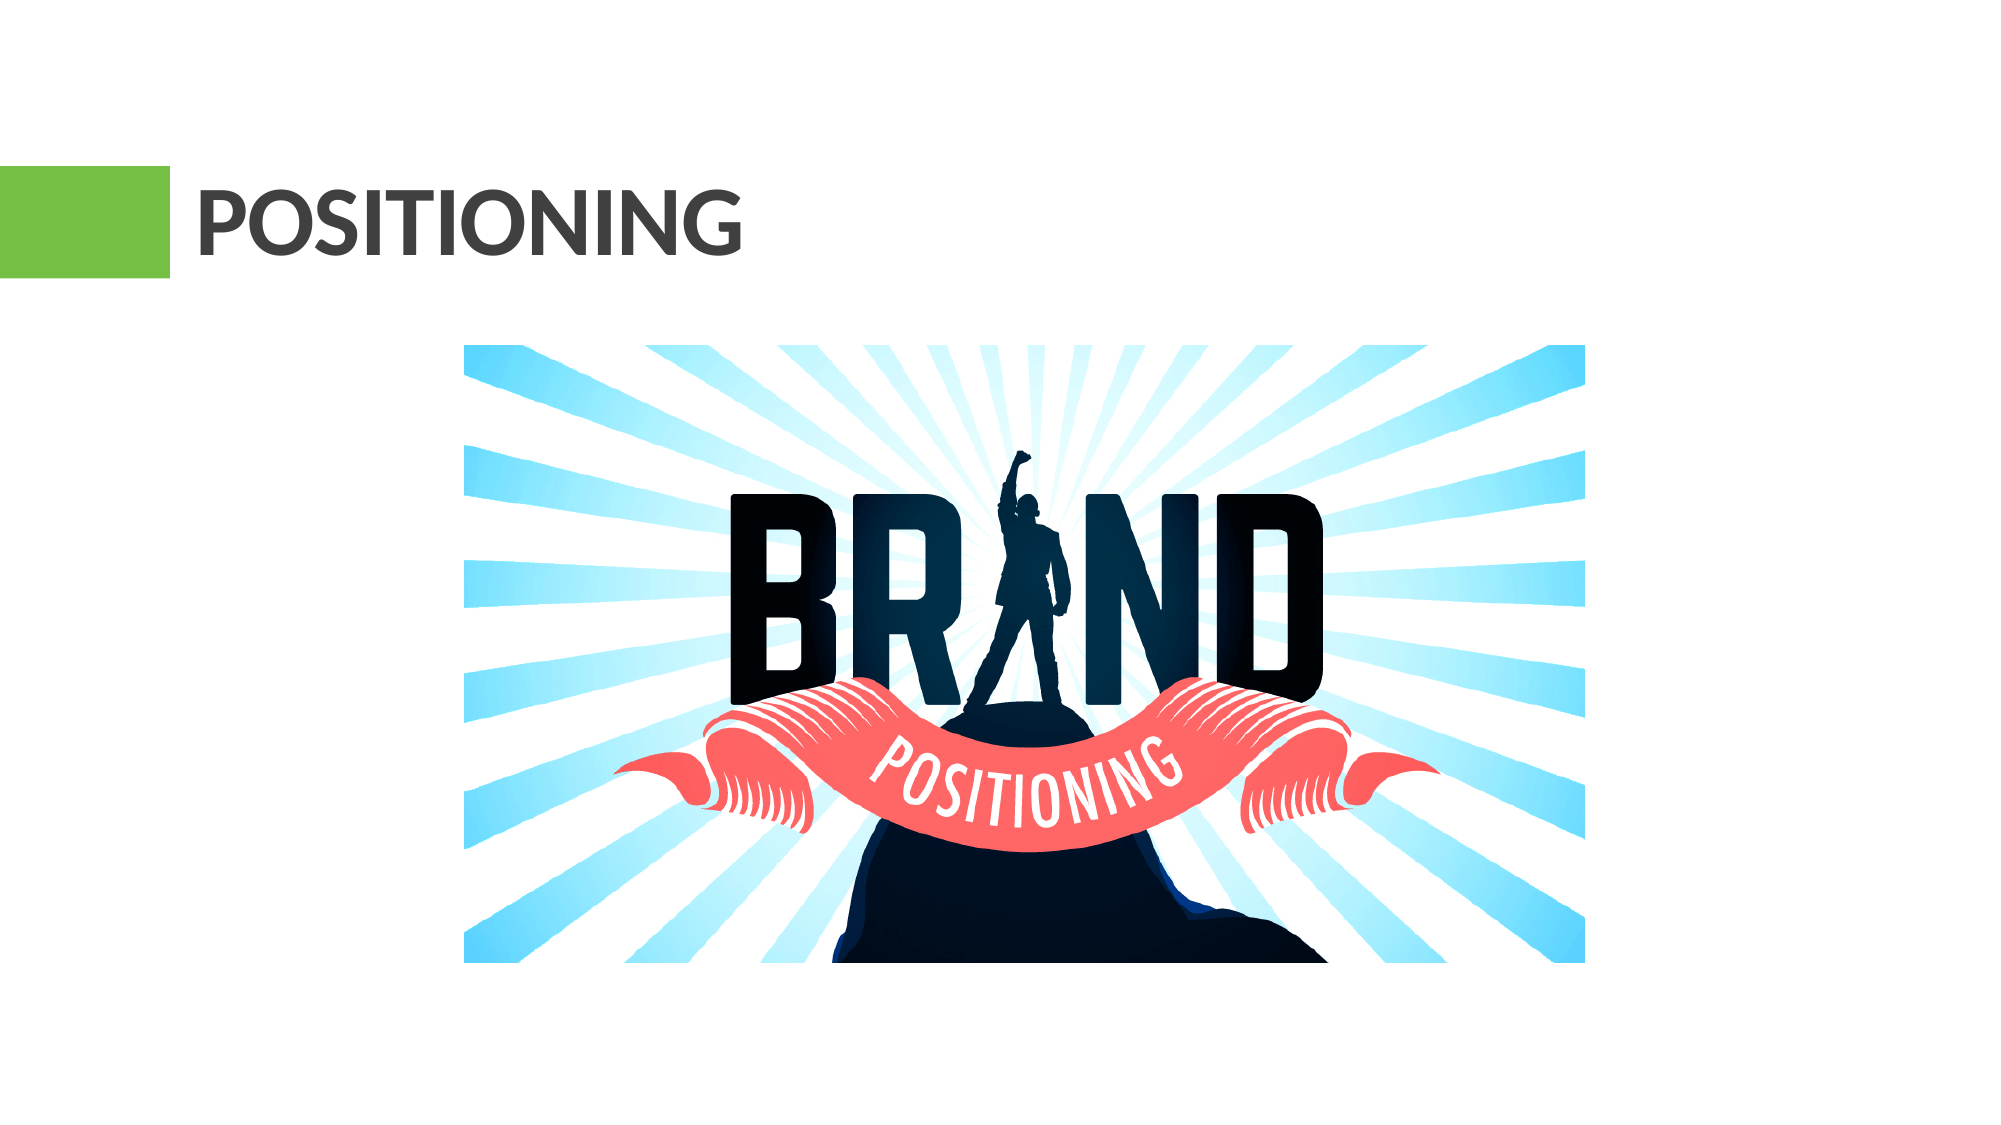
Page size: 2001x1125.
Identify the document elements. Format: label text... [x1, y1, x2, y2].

picture [463, 345, 1585, 964]
title POSITIONING [180, 47, 1830, 285]
